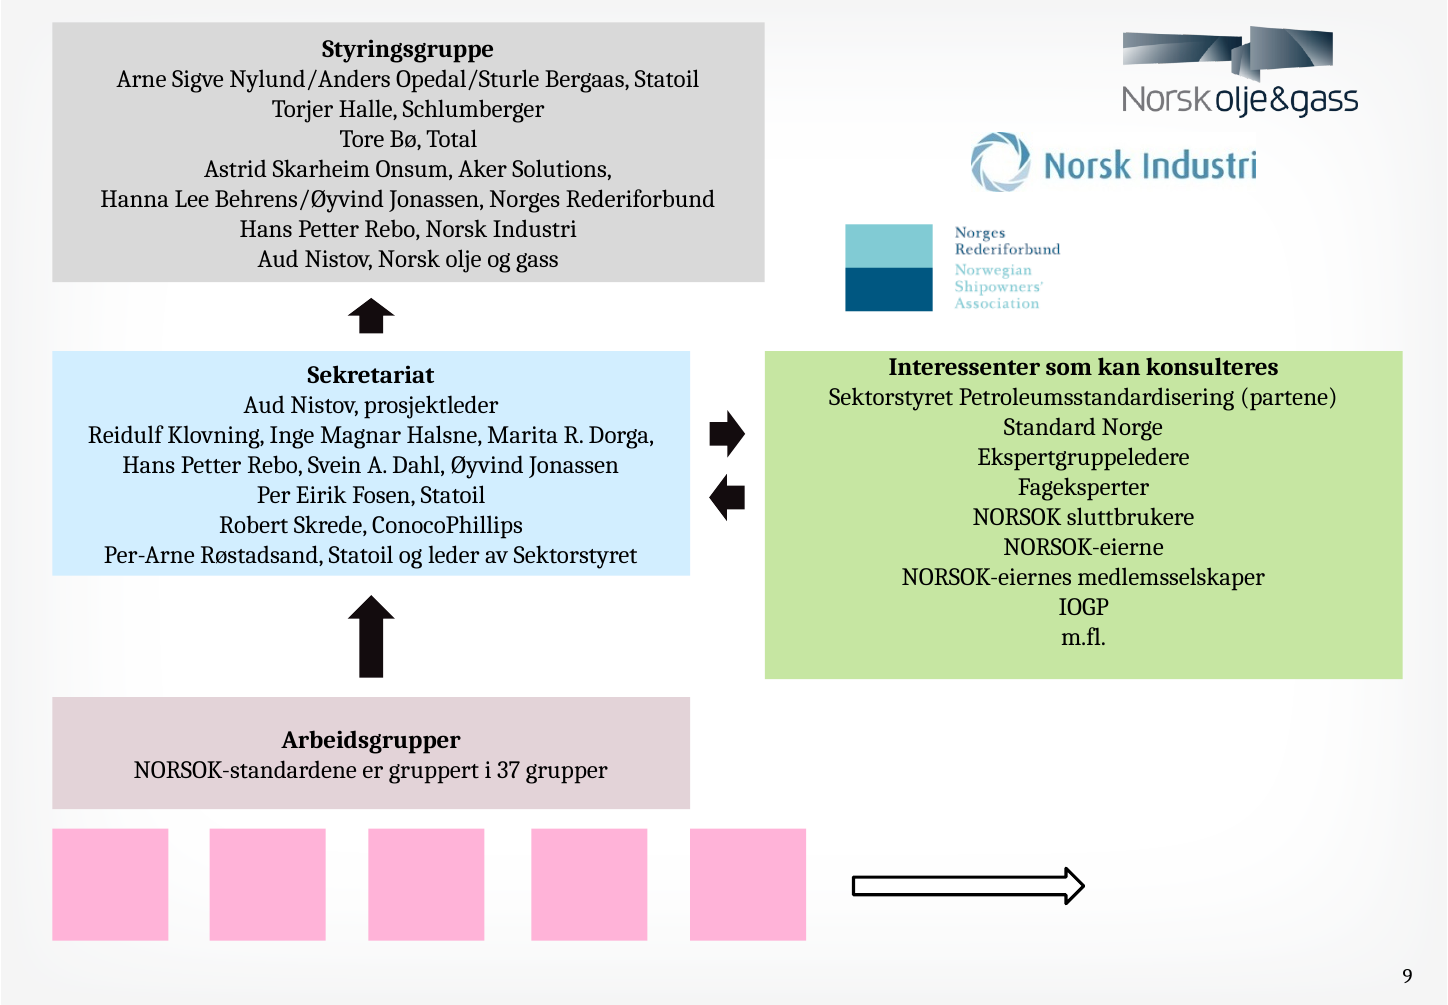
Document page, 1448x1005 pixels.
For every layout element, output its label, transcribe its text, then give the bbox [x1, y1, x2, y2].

text_box Arbeidsgrupper NORSOK-standardene er gruppert i 37 grupper [50, 695, 692, 811]
text_box [688, 826, 808, 943]
text_box [345, 296, 397, 336]
text_box Styringsgruppe Arne Sigve Nylund/Anders Opedal/Sturle Bergaas, Statoil Torjer Halle, Schlumberger Tore Bø, Total Astrid Skarheim Onsum, Aker Solutions, Hanna Lee Behrens/Øyvind Jonassen, Norges Rederiforbund Hans Petter Rebo, Norsk Industri Aud Nistov, Norsk olje og gass [50, 20, 767, 284]
text_box [207, 826, 328, 943]
text_box [707, 408, 747, 460]
slide_number 9 [1382, 951, 1433, 999]
picture [1, 0, 1448, 1005]
text_box [50, 826, 170, 943]
text_box Sekretariat Aud Nistov, prosjektleder Reidulf Klovning, Inge Magnar Halsne, Marita R. Dorga, Hans Petter Rebo, Svein A. Dahl, Øyvind Jonassen Per Eirik Fosen, Statoil Robert Skrede, ConocoPhillips Per-Arne Røstadsand, Statoil og leder av Sektorstyret [50, 349, 692, 578]
text_box [707, 471, 747, 524]
text_box Interessenter som kan konsulteres Sektorstyret Petroleumsstandardisering (partene) Standard Norge Ekspertgruppeledere Fageksperter NORSOK sluttbrukere NORSOK-eierne NORSOK-eiernes medlemsselskaper IOGP m.fl. [763, 349, 1405, 681]
text_box [366, 826, 486, 943]
text_box [851, 866, 1086, 906]
text_box [529, 826, 650, 943]
text_box [345, 592, 397, 680]
